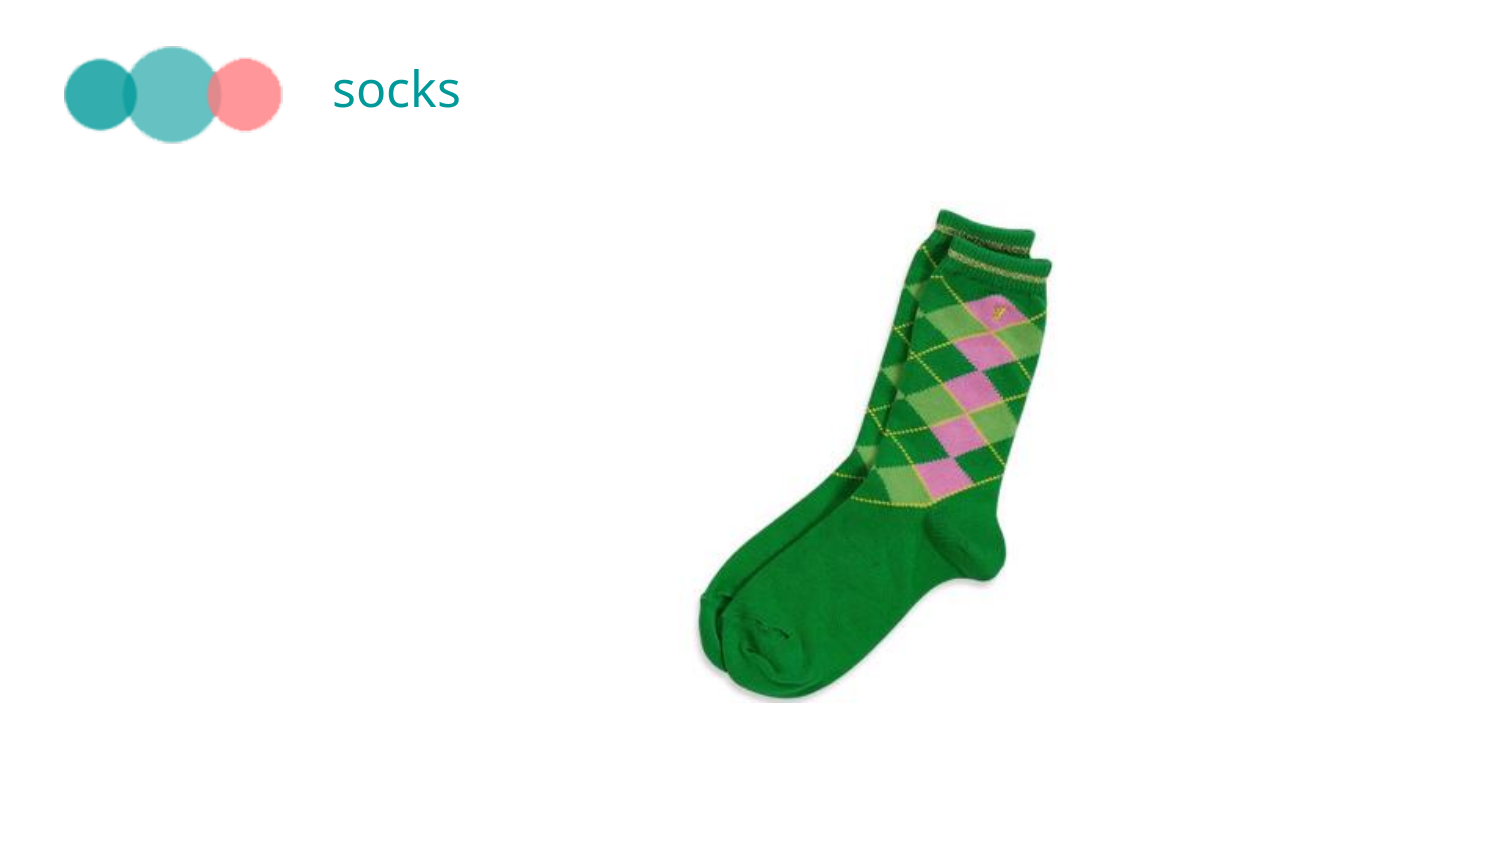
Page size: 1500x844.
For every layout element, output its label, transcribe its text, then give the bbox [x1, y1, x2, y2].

picture [52, 31, 292, 270]
picture [555, 201, 1224, 703]
title socks [320, 25, 1397, 151]
